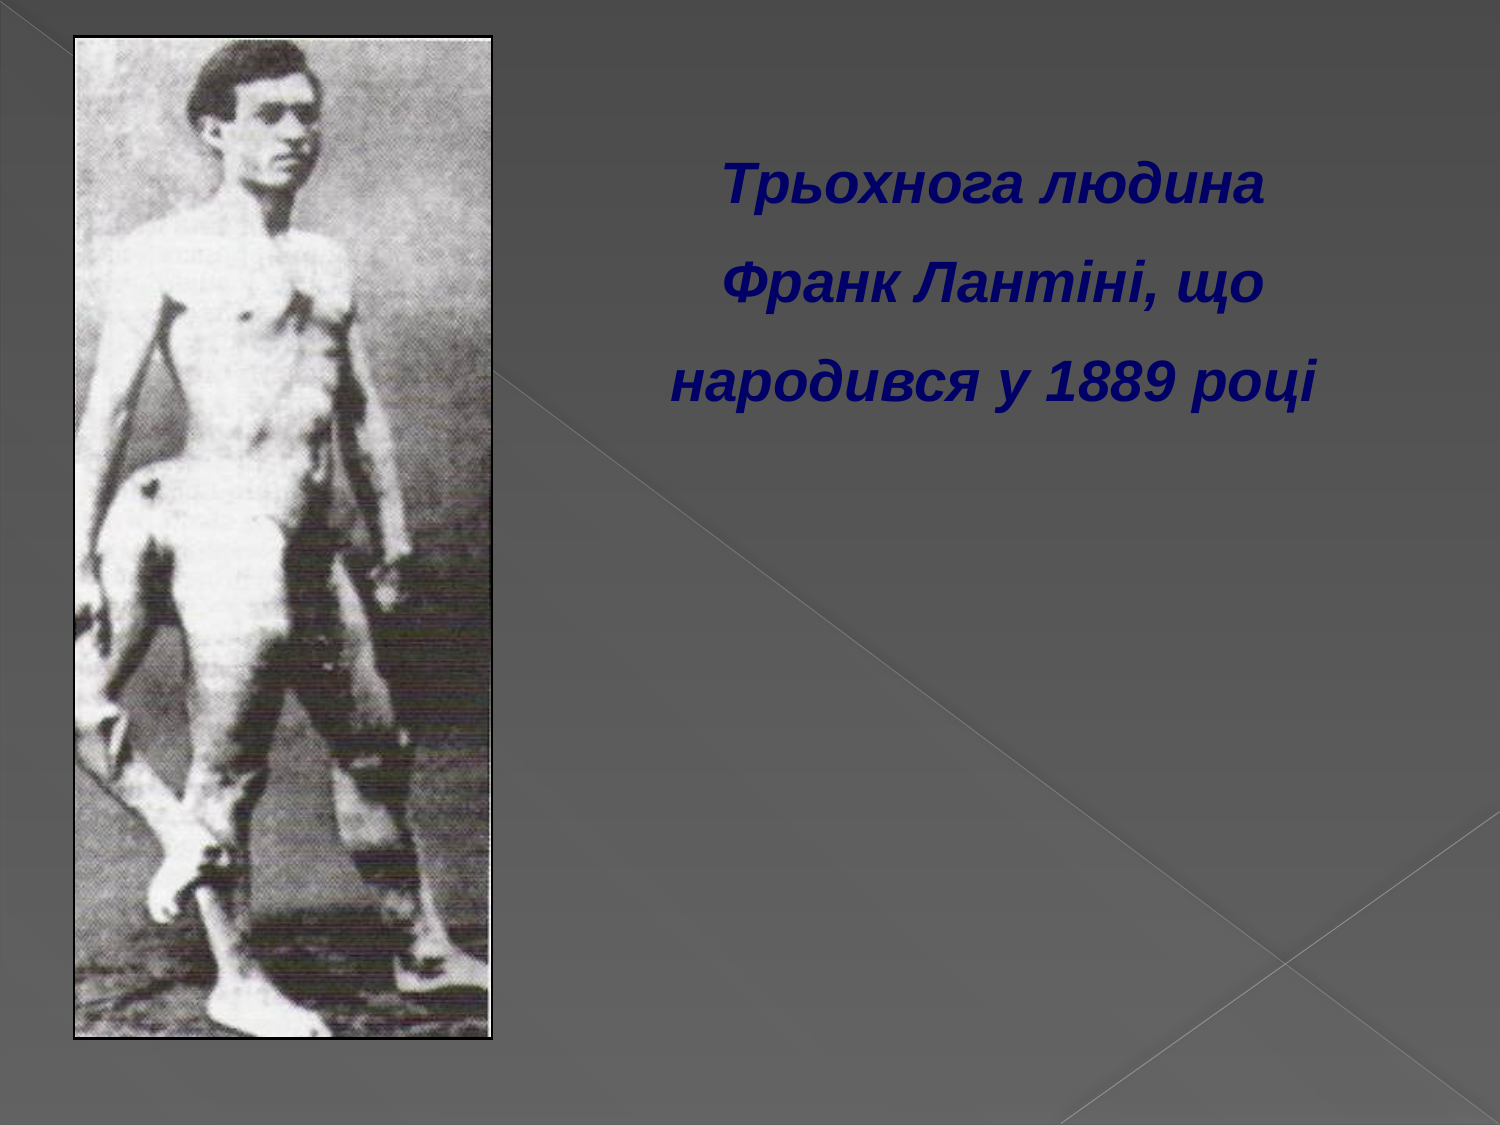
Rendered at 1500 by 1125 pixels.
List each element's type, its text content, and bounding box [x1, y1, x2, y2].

text_box Трьохнога людина Франк Лантіні, що народився у 1889 році [637, 137, 1350, 492]
picture [74, 37, 491, 1038]
